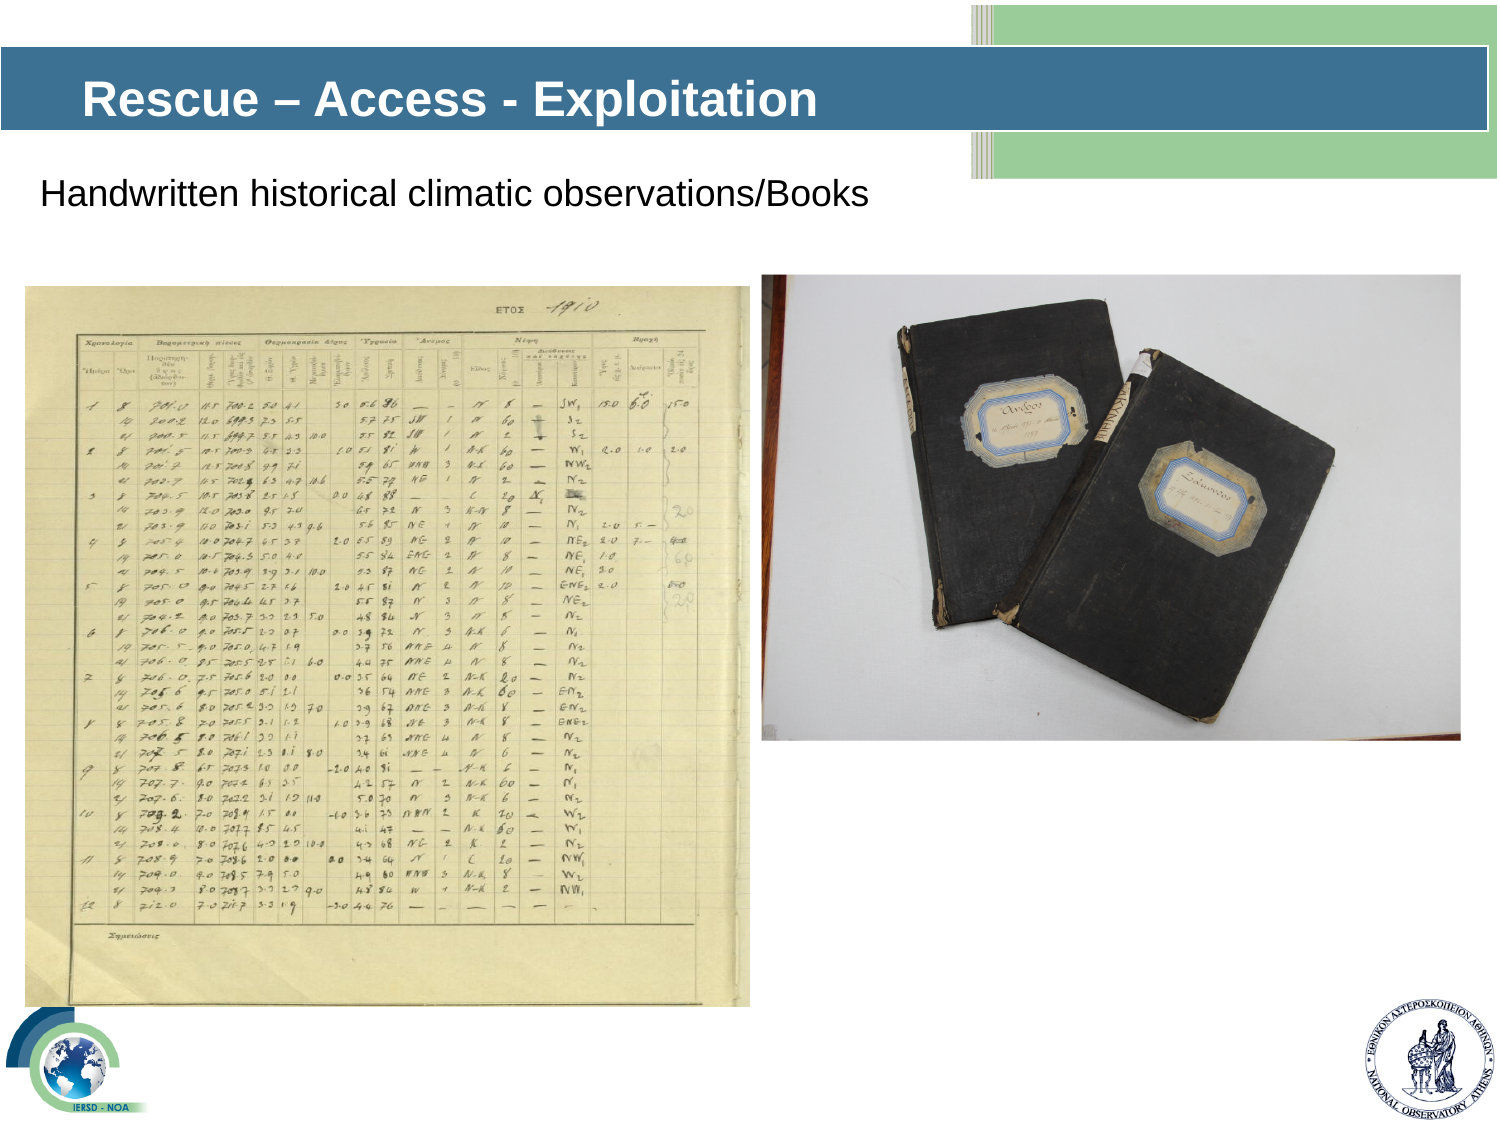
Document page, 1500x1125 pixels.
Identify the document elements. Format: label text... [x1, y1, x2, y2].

picture [761, 274, 1461, 741]
picture [0, 286, 751, 1125]
picture [1359, 992, 1500, 1125]
text_box Rescue – Access - Exploitation [53, 59, 848, 134]
text_box Handwritten historical climatic observations/Books [25, 161, 1128, 221]
